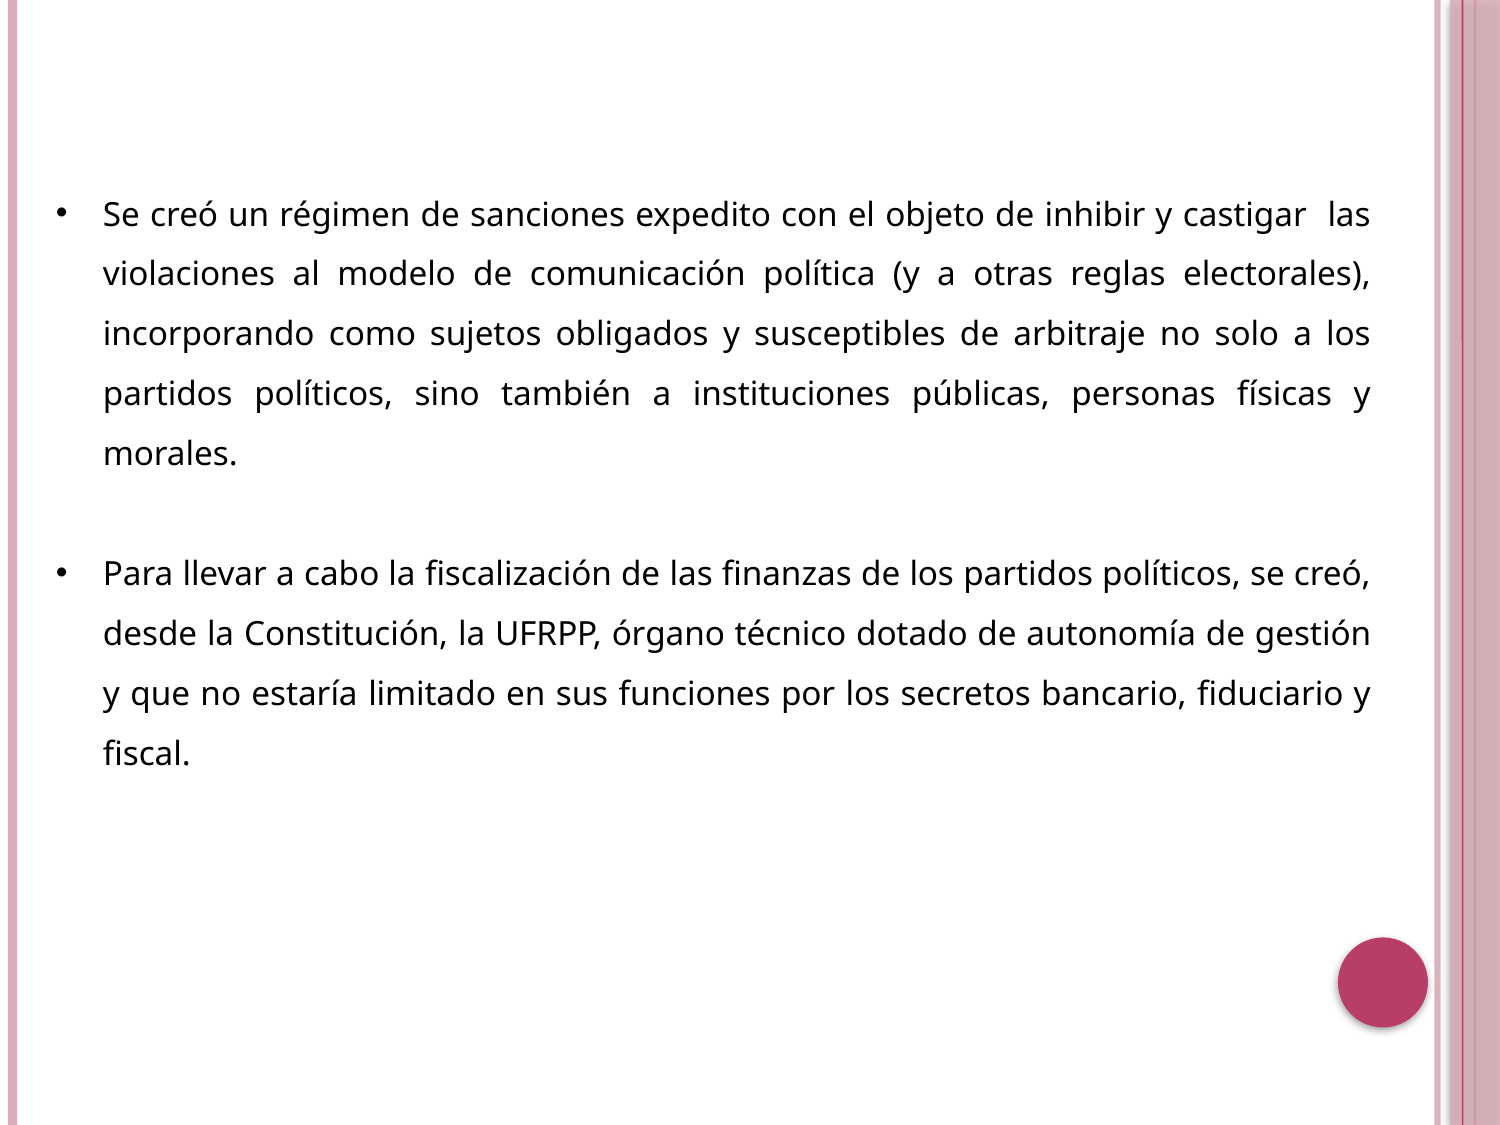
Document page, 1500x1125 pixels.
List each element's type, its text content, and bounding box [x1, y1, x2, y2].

text_box Se creó un régimen de sanciones expedito con el objeto de inhibir y castigar las violaciones al modelo de comunicación política (y a otras reglas electorales), incorporando como sujetos obligados y susceptibles de arbitraje no solo a los partidos políticos, sino también a instituciones públicas, personas físicas y morales. Para llevar a cabo la fiscalización de las finanzas de los partidos políticos, se creó, desde la Constitución, la UFRPP, órgano técnico dotado de autonomía de gestión y que no estaría limitado en sus funciones por los secretos bancario, fiduciario y fiscal. [41, 125, 1388, 1079]
